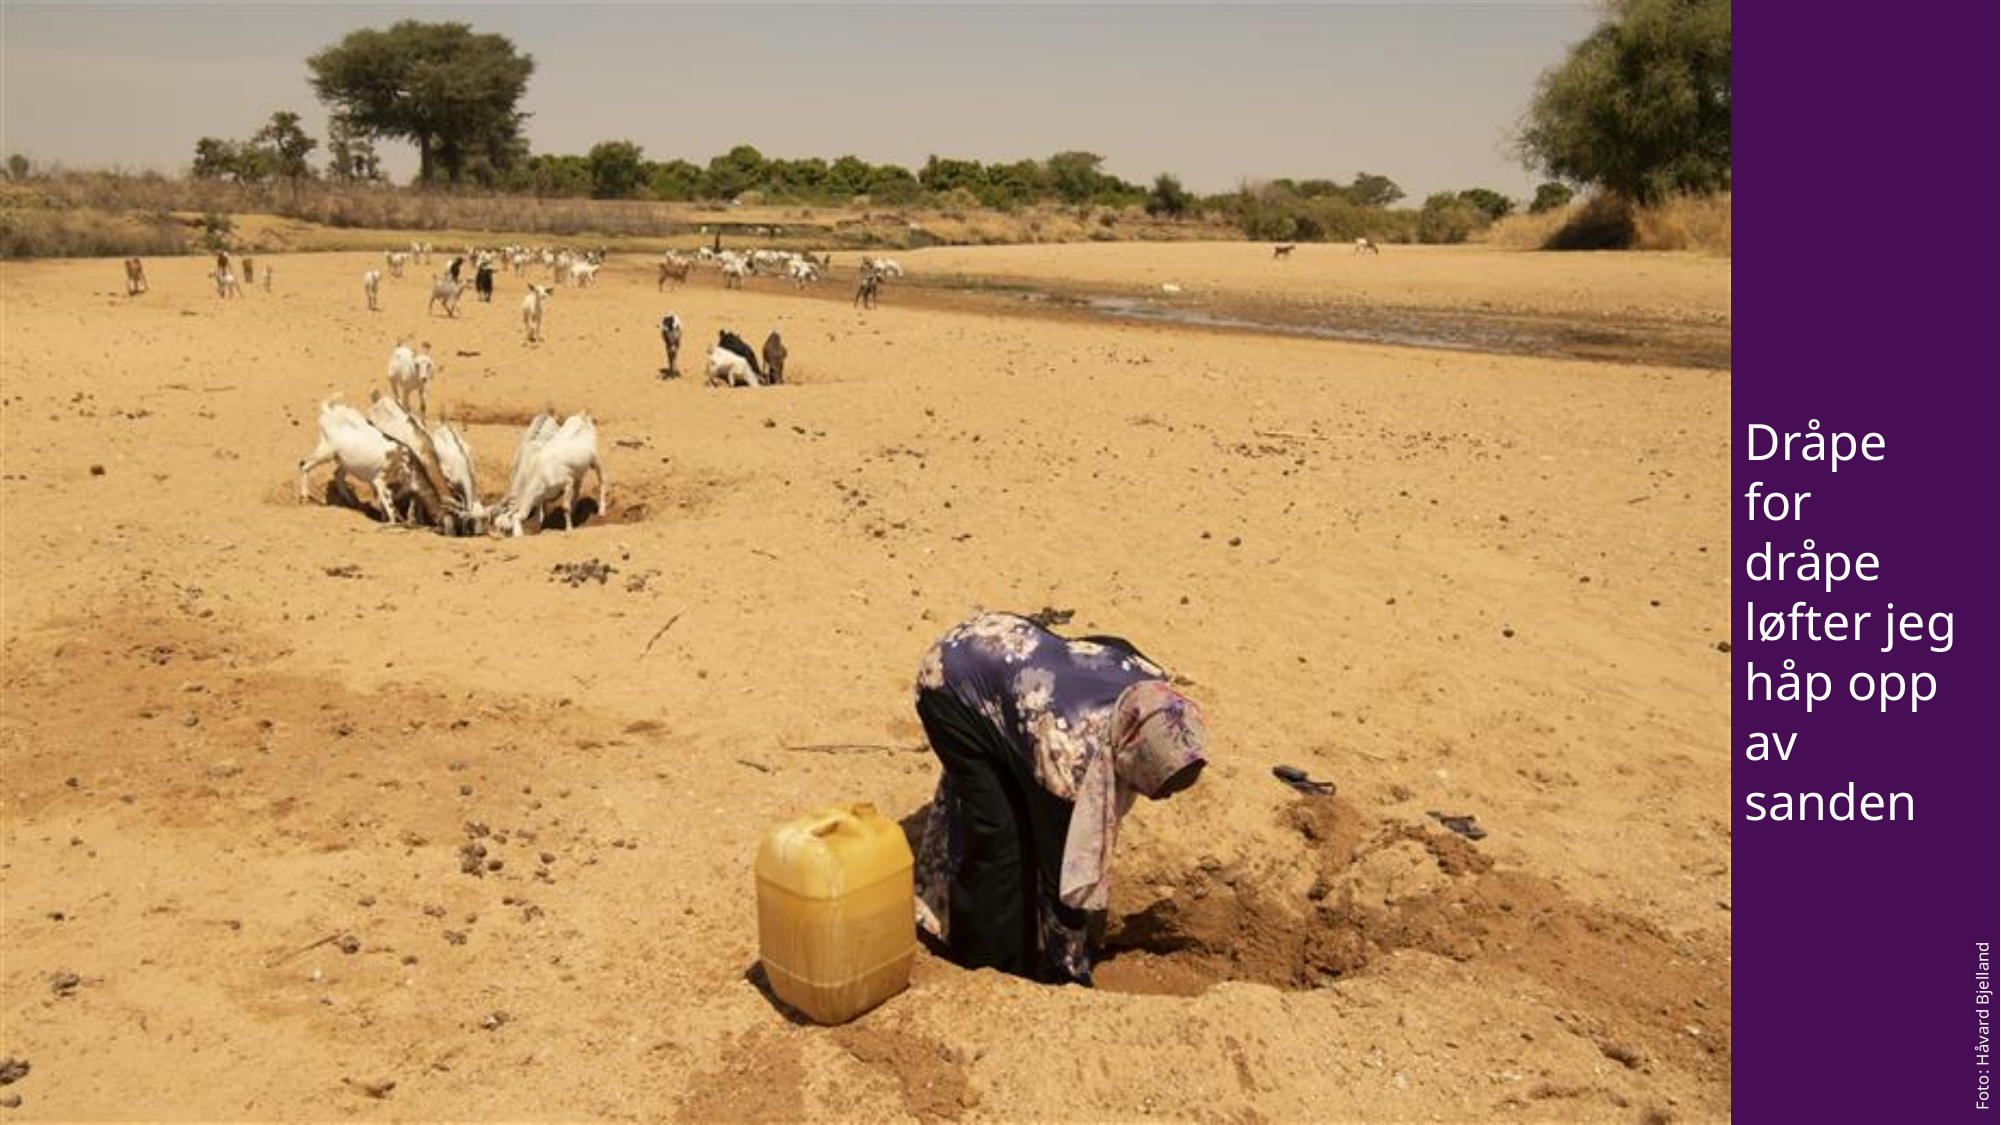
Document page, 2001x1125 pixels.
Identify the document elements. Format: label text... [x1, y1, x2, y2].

text_box Dråpe for dråpe løfter jeg håp opp av sanden [1731, 403, 1983, 839]
text_box Foto: Håvard Bjelland [1964, 857, 2000, 1125]
picture [0, 0, 1731, 1125]
